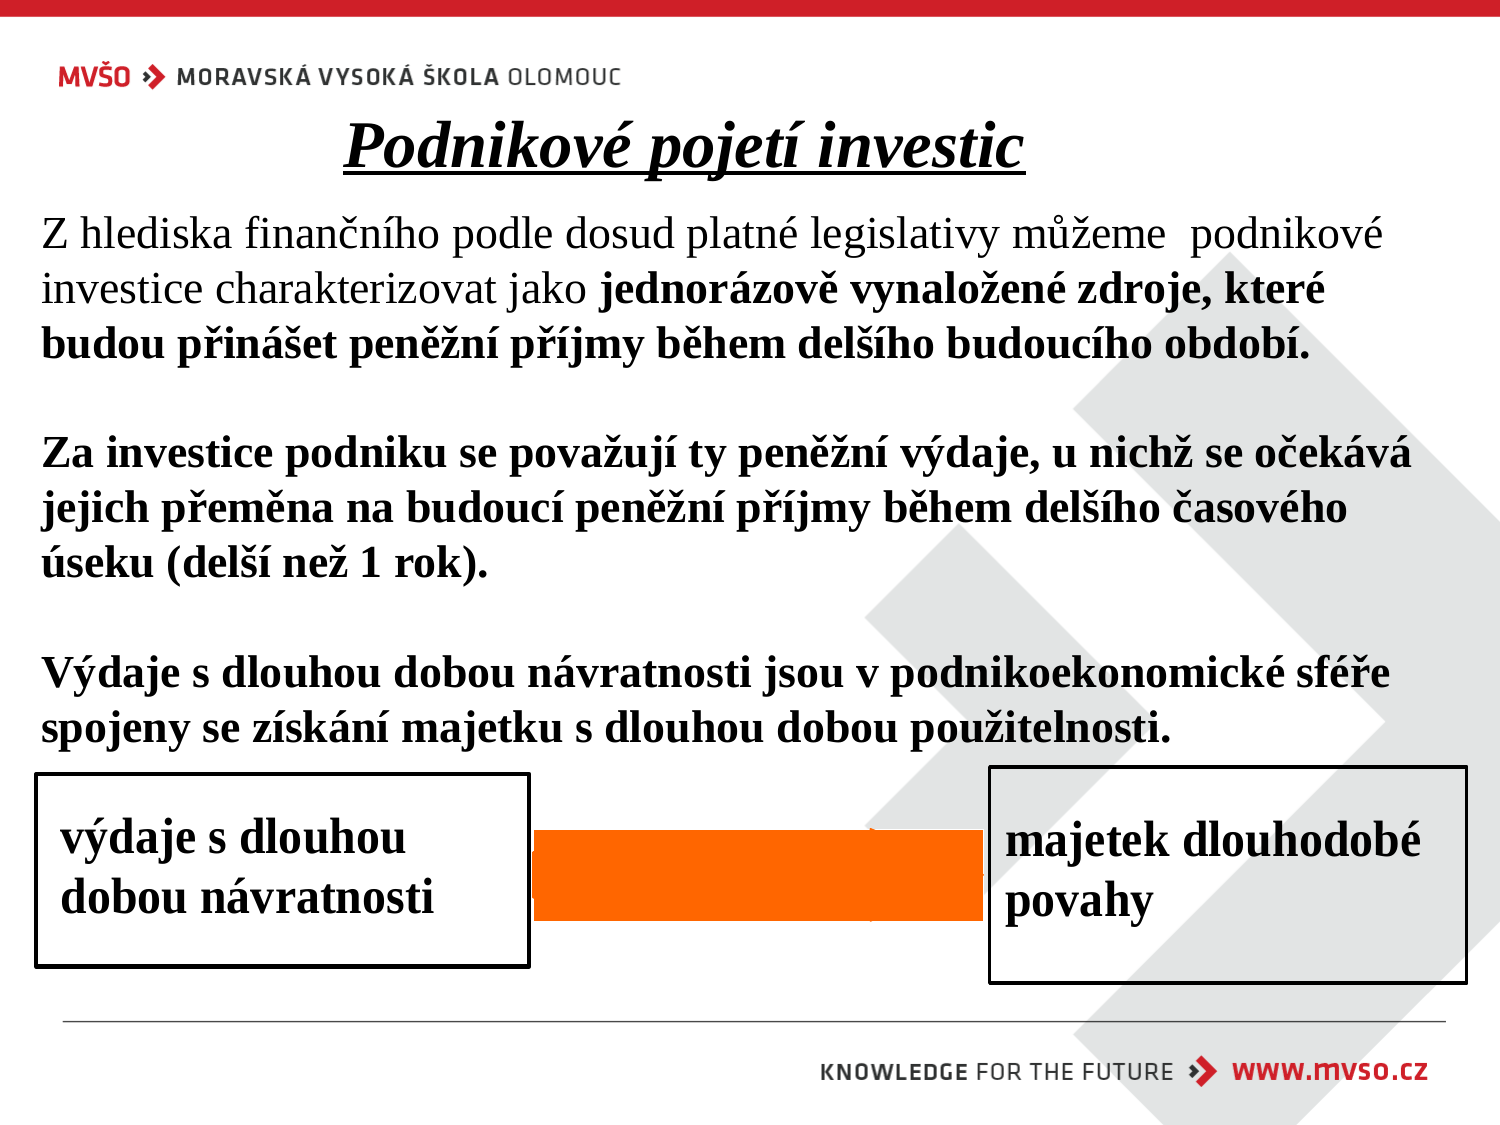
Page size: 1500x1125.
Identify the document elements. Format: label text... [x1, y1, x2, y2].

text_box Z hlediska finančního podle dosud platné legislativy můžeme podnikové investice charakterizovat jako jednorázově vynaložené zdroje, které budou přinášet peněžní příjmy během delšího budoucího období. Za investice podniku se považují ty peněžní výdaje, u nichž se očekává jejich přeměna na budoucí peněžní příjmy během delšího časového úseku (delší než 1 rok). Výdaje s dlouhou dobou návratnosti jsou v podnikoekonomické sféře spojeny se získání majetku s dlouhou dobou použitelnosti. [26, 194, 1468, 661]
text_box Podnikové pojetí investic [328, 93, 1313, 189]
picture [0, 0, 1500, 1125]
